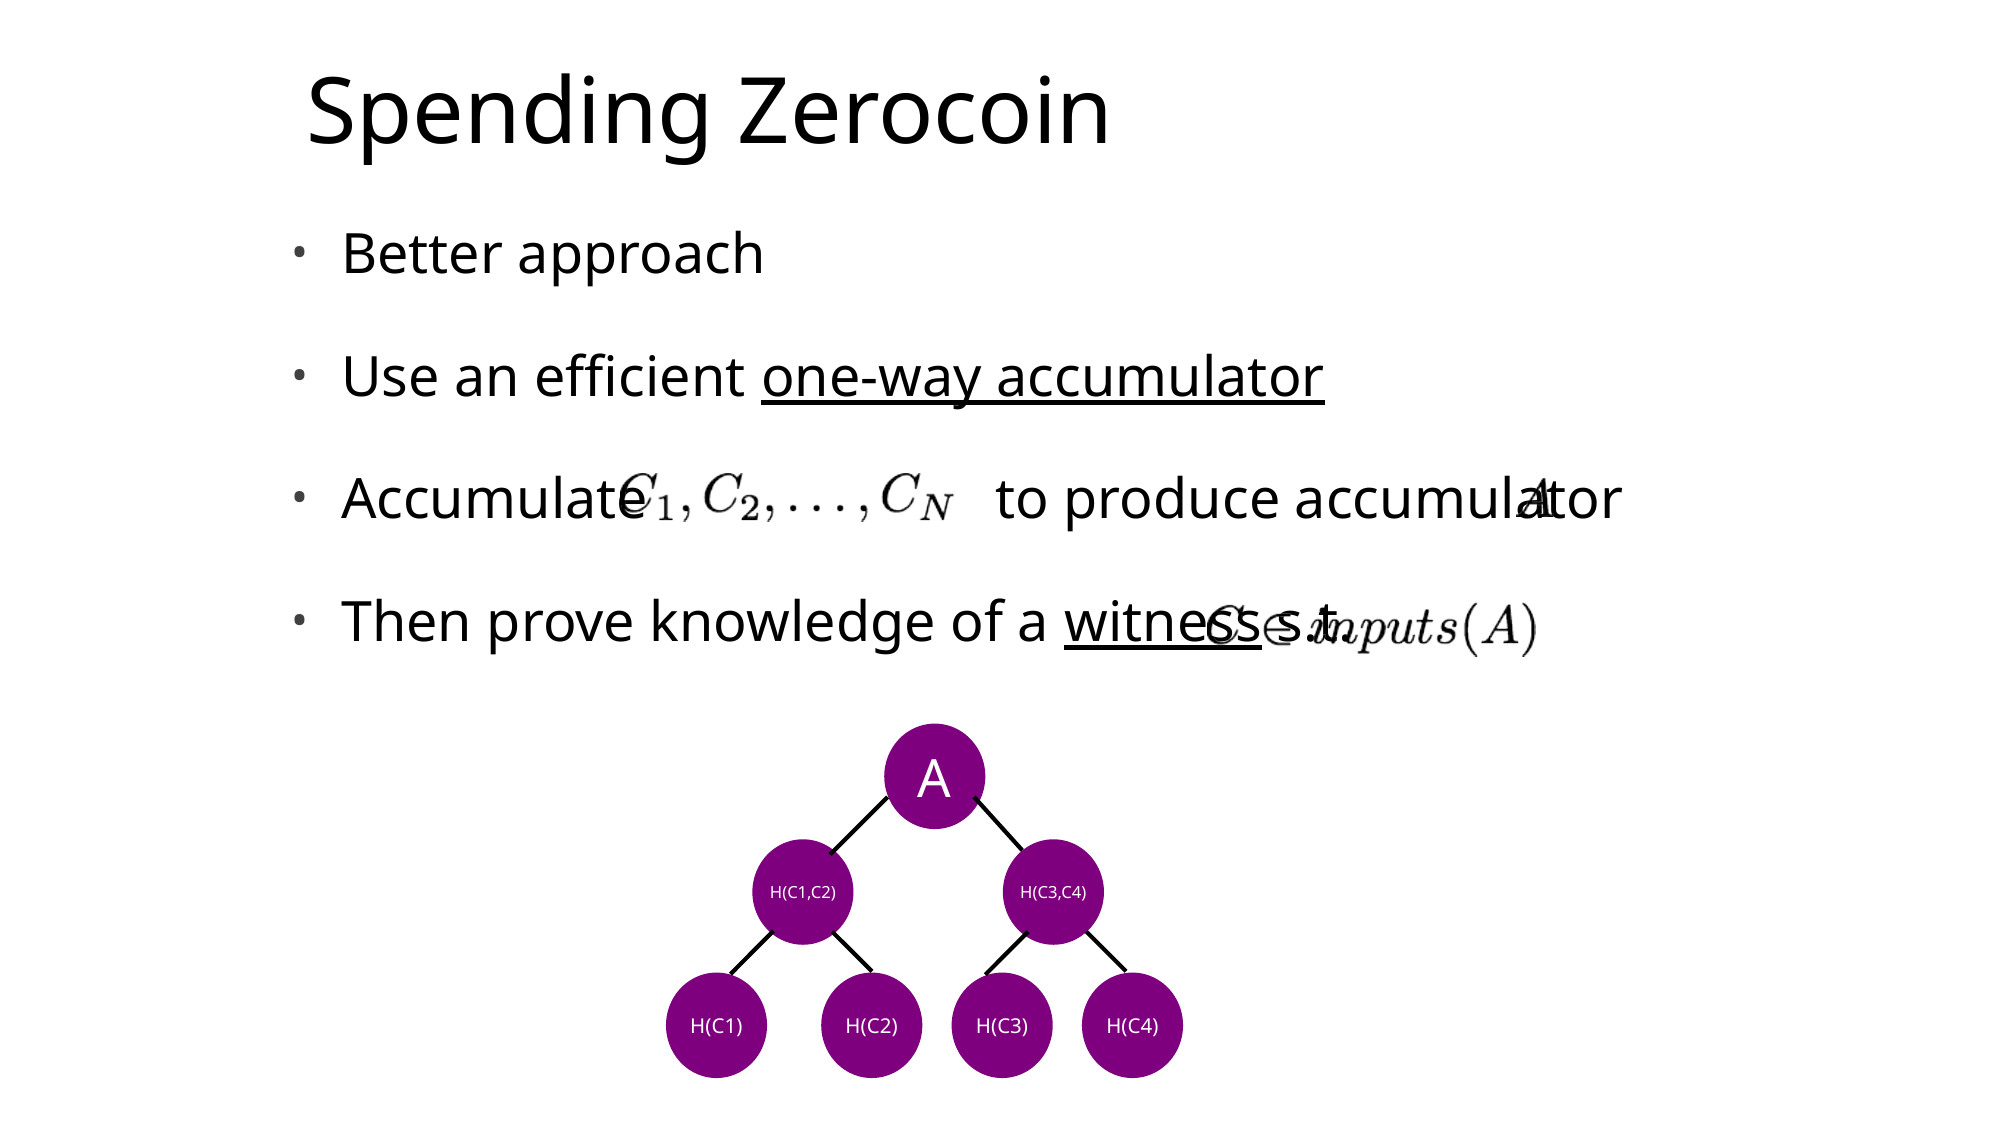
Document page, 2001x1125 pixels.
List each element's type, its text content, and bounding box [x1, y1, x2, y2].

text_box H(C3,C4) [1002, 839, 1104, 945]
title Spending Zerocoin [291, 29, 1709, 200]
text_box H(C1) [665, 972, 768, 1079]
text_box A [884, 723, 986, 830]
text_box H(C4) [1081, 972, 1184, 1079]
text_box Better approach Use an efficient one-way accumulator Accumulate to produce accumulator Then prove knowledge of a witness s.t. [291, 218, 1709, 1040]
text_box H(C2) [821, 972, 923, 1079]
text_box H(C3) [951, 972, 1053, 1079]
text_box H(C1,C2) [752, 839, 854, 945]
picture [1516, 477, 1555, 518]
picture [620, 473, 955, 522]
picture [1207, 601, 1536, 657]
